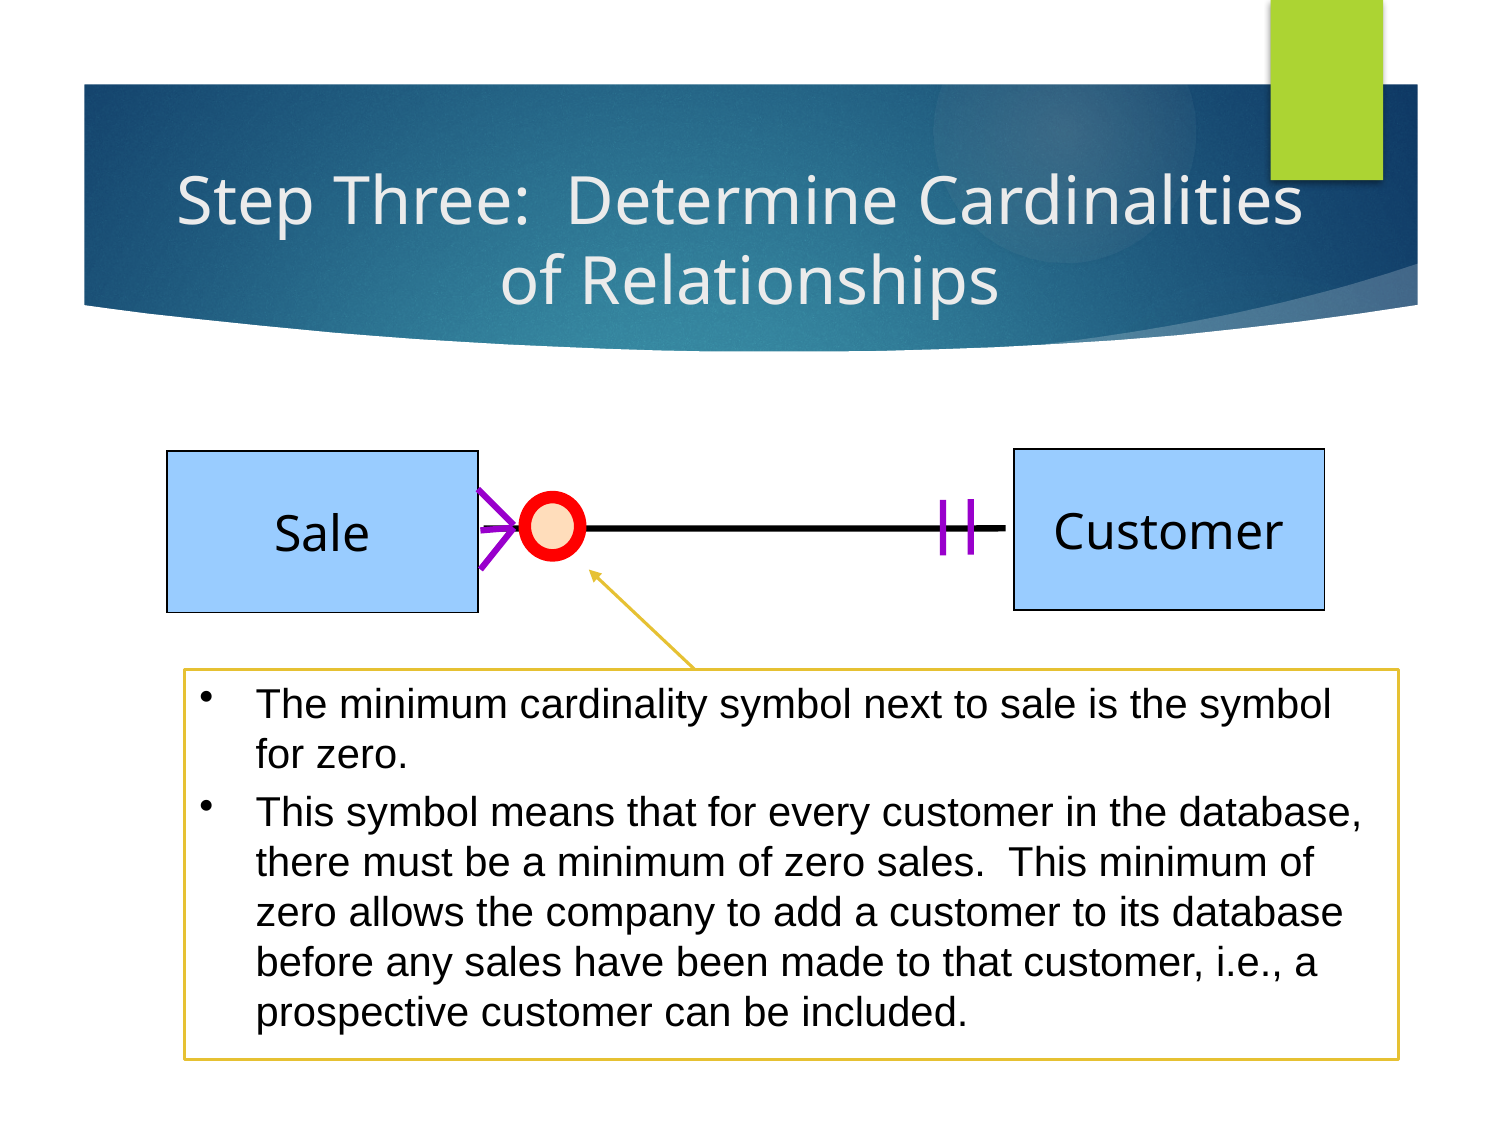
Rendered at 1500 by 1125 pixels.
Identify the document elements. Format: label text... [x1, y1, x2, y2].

text_box Step Three: Determine Cardinalities of Relationships [74, 149, 1425, 325]
text_box [524, 497, 581, 556]
text_box Sale [166, 451, 478, 613]
text_box The minimum cardinality symbol next to sale is the symbol for zero. This symbol means that for every customer in the database, there must be a minimum of zero sales. This minimum of zero allows the company to add a customer to its database before any sales have been made to that customer, i.e., a prospective customer can be included. [183, 668, 1400, 1061]
text_box Customer [1013, 448, 1325, 611]
text_box [588, 569, 696, 671]
